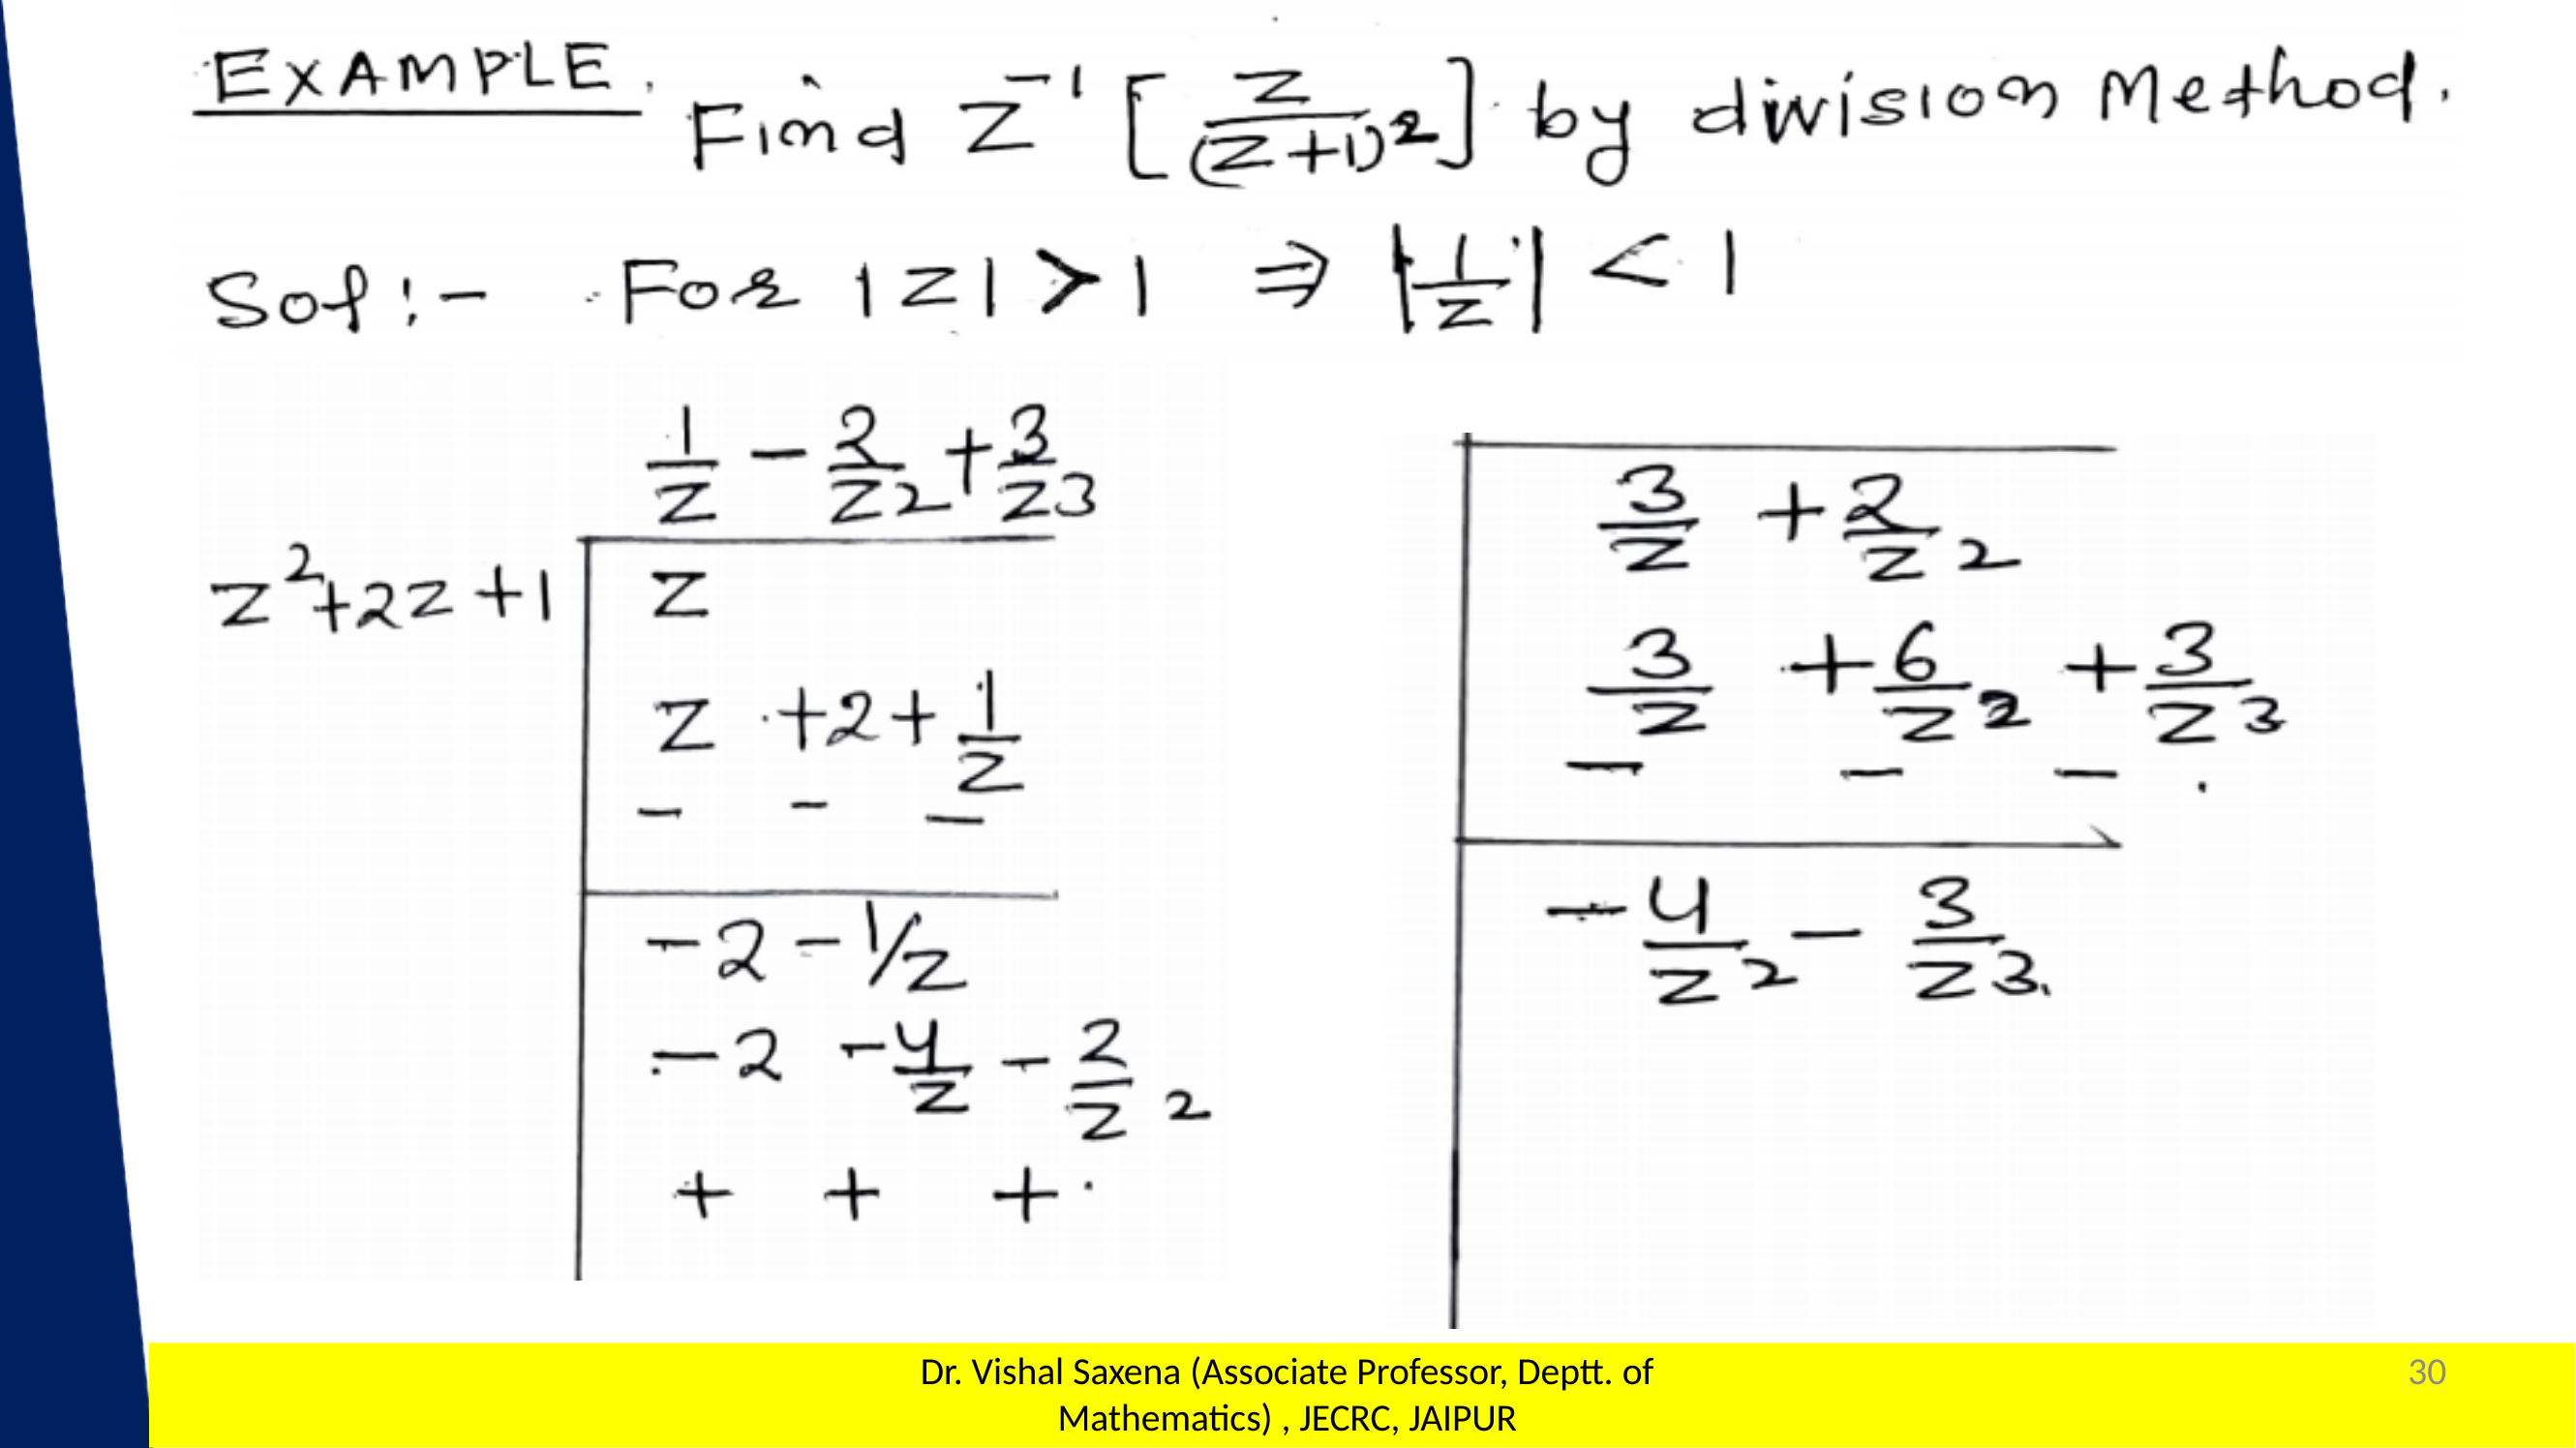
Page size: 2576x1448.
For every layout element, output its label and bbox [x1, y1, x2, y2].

picture [1383, 433, 2378, 1330]
text_box [0, 0, 2576, 1448]
picture [173, 0, 2462, 1282]
